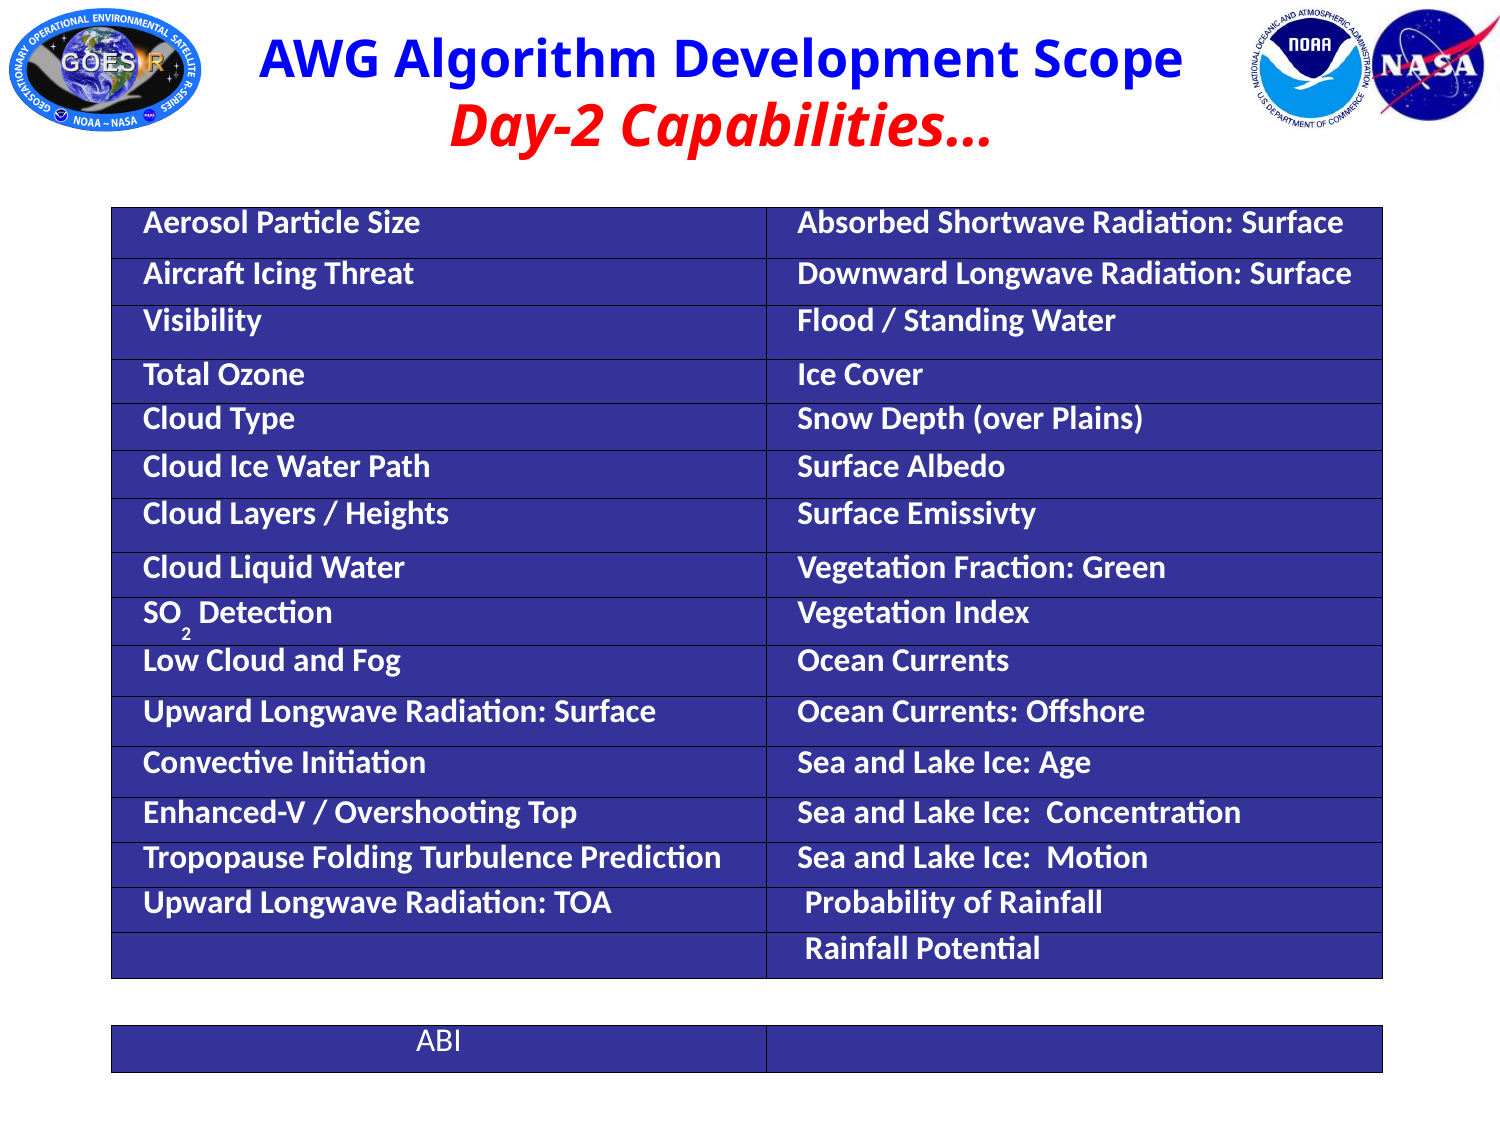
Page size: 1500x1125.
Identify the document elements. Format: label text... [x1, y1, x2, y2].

table_cell Sea and Lake Ice: Age [767, 747, 1382, 797]
table_cell Probability of Rainfall [767, 888, 1382, 932]
table_cell Vegetation Fraction: Green [767, 553, 1382, 597]
table_cell Cloud Liquid Water [112, 553, 766, 597]
table_header Aerosol Particle Size [112, 208, 766, 258]
table_cell Surface Emissivty [767, 499, 1382, 552]
table_cell Tropopause Folding Turbulence Prediction [112, 843, 766, 887]
table_cell Aircraft Icing Threat [112, 259, 766, 305]
table_cell Vegetation Index [767, 598, 1382, 645]
table_cell Upward Longwave Radiation: Surface [112, 697, 766, 746]
table_cell Surface Albedo [767, 451, 1382, 498]
table_cell Ocean Currents [767, 646, 1382, 696]
table_cell Cloud Layers / Heights [112, 499, 766, 552]
text_box AWG Algorithm Development Scope Day-2 Capabilities… [107, 30, 1338, 154]
table_cell SO2 Detection [112, 598, 766, 645]
table_cell ABI [112, 1026, 766, 1072]
table_cell Downward Longwave Radiation: Surface [767, 259, 1382, 305]
table_cell Ice Cover [767, 360, 1382, 403]
picture [0, 0, 210, 140]
table_cell Cloud Ice Water Path [112, 451, 766, 498]
table_cell Sea and Lake Ice: Motion [767, 843, 1382, 887]
picture [1249, 7, 1500, 130]
table_cell Flood / Standing Water [767, 306, 1382, 359]
table_cell Rainfall Potential [767, 933, 1382, 978]
table_cell Enhanced-V / Overshooting Top [112, 798, 766, 842]
table_cell [112, 933, 766, 978]
table_cell Sea and Lake Ice: Concentration [767, 798, 1382, 842]
table_cell Snow Depth (over Plains) [767, 404, 1382, 450]
table_header Absorbed Shortwave Radiation: Surface [767, 208, 1382, 258]
table_cell [112, 979, 1382, 1025]
table_cell Ocean Currents: Offshore [767, 697, 1382, 746]
table_cell Upward Longwave Radiation: TOA [112, 888, 766, 932]
table_cell Low Cloud and Fog [112, 646, 766, 696]
table_cell Cloud Type [112, 404, 766, 450]
table_cell Convective Initiation [112, 747, 766, 797]
table_cell Total Ozone [112, 360, 766, 403]
table_cell [767, 1026, 1382, 1072]
table_cell Visibility [112, 306, 766, 359]
